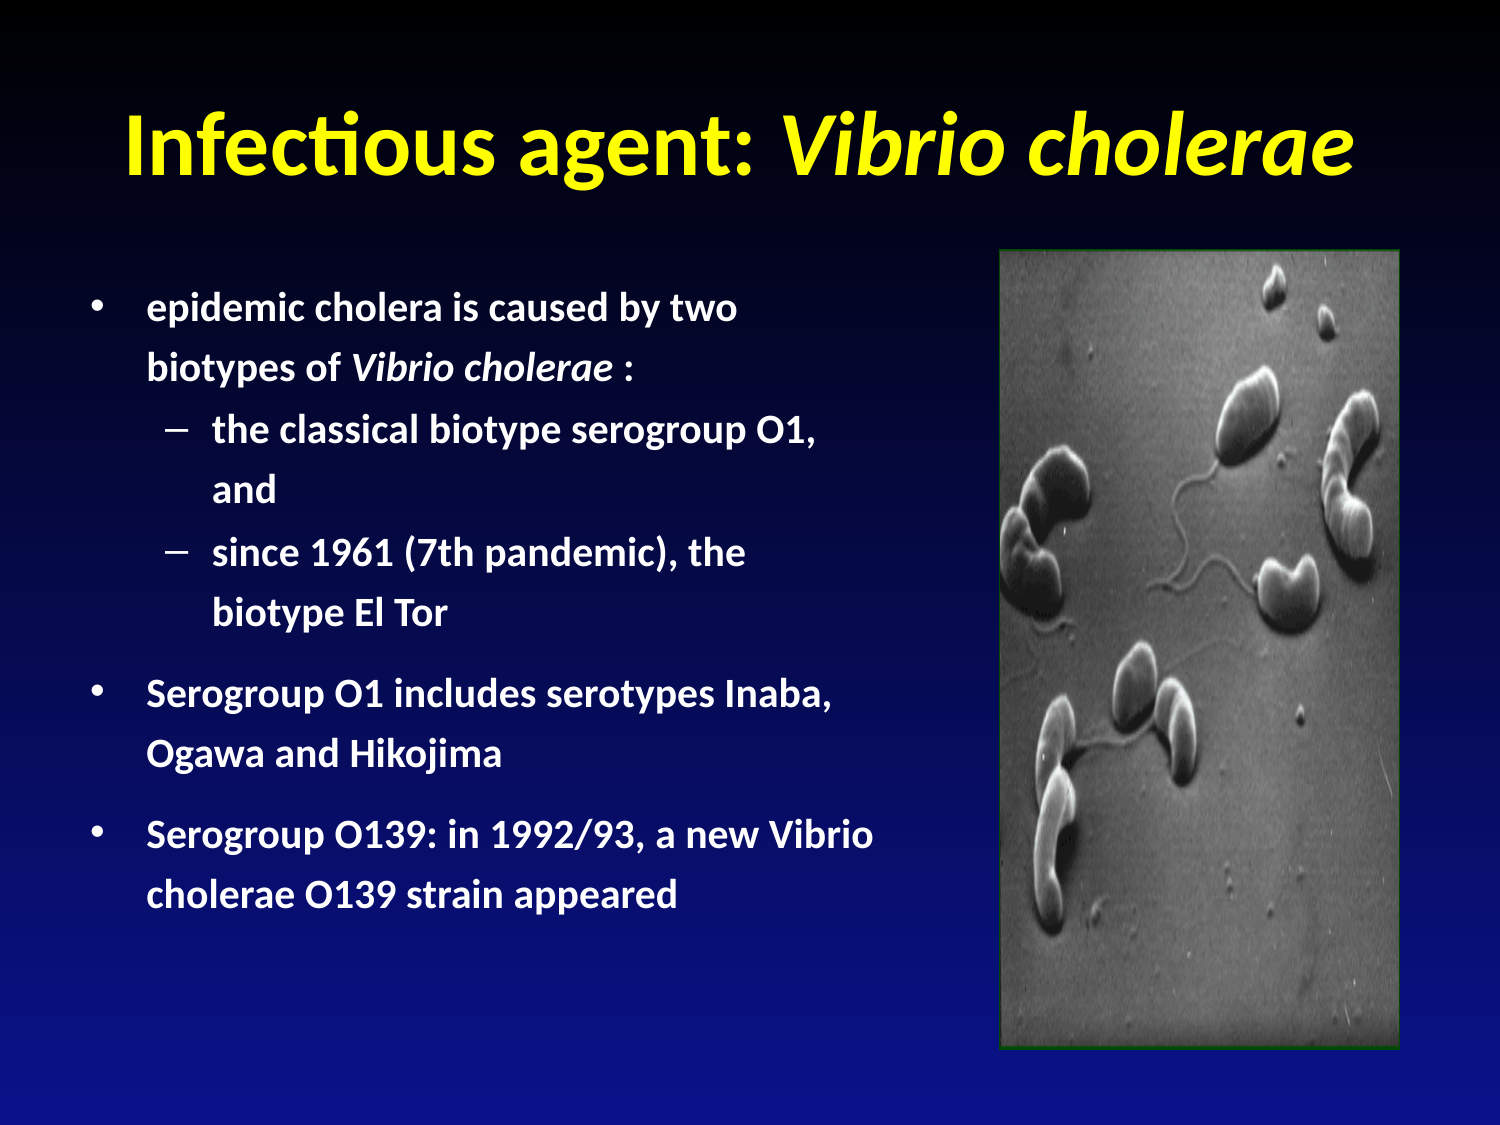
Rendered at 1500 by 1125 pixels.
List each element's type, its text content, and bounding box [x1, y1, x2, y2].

title Infectious agent: Vibrio cholerae [75, 45, 1425, 233]
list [999, 249, 1401, 1051]
list epidemic cholera is caused by two biotypes of Vibrio cholerae : the classical biotype serogroup O1, and since 1961 (7th pandemic), the biotype El Tor Serogroup O1 includes serotypes Inaba, Ogawa and Hikojima Serogroup O139: in 1992/93, a new Vibrio cholerae O139 strain appeared [75, 262, 900, 1005]
